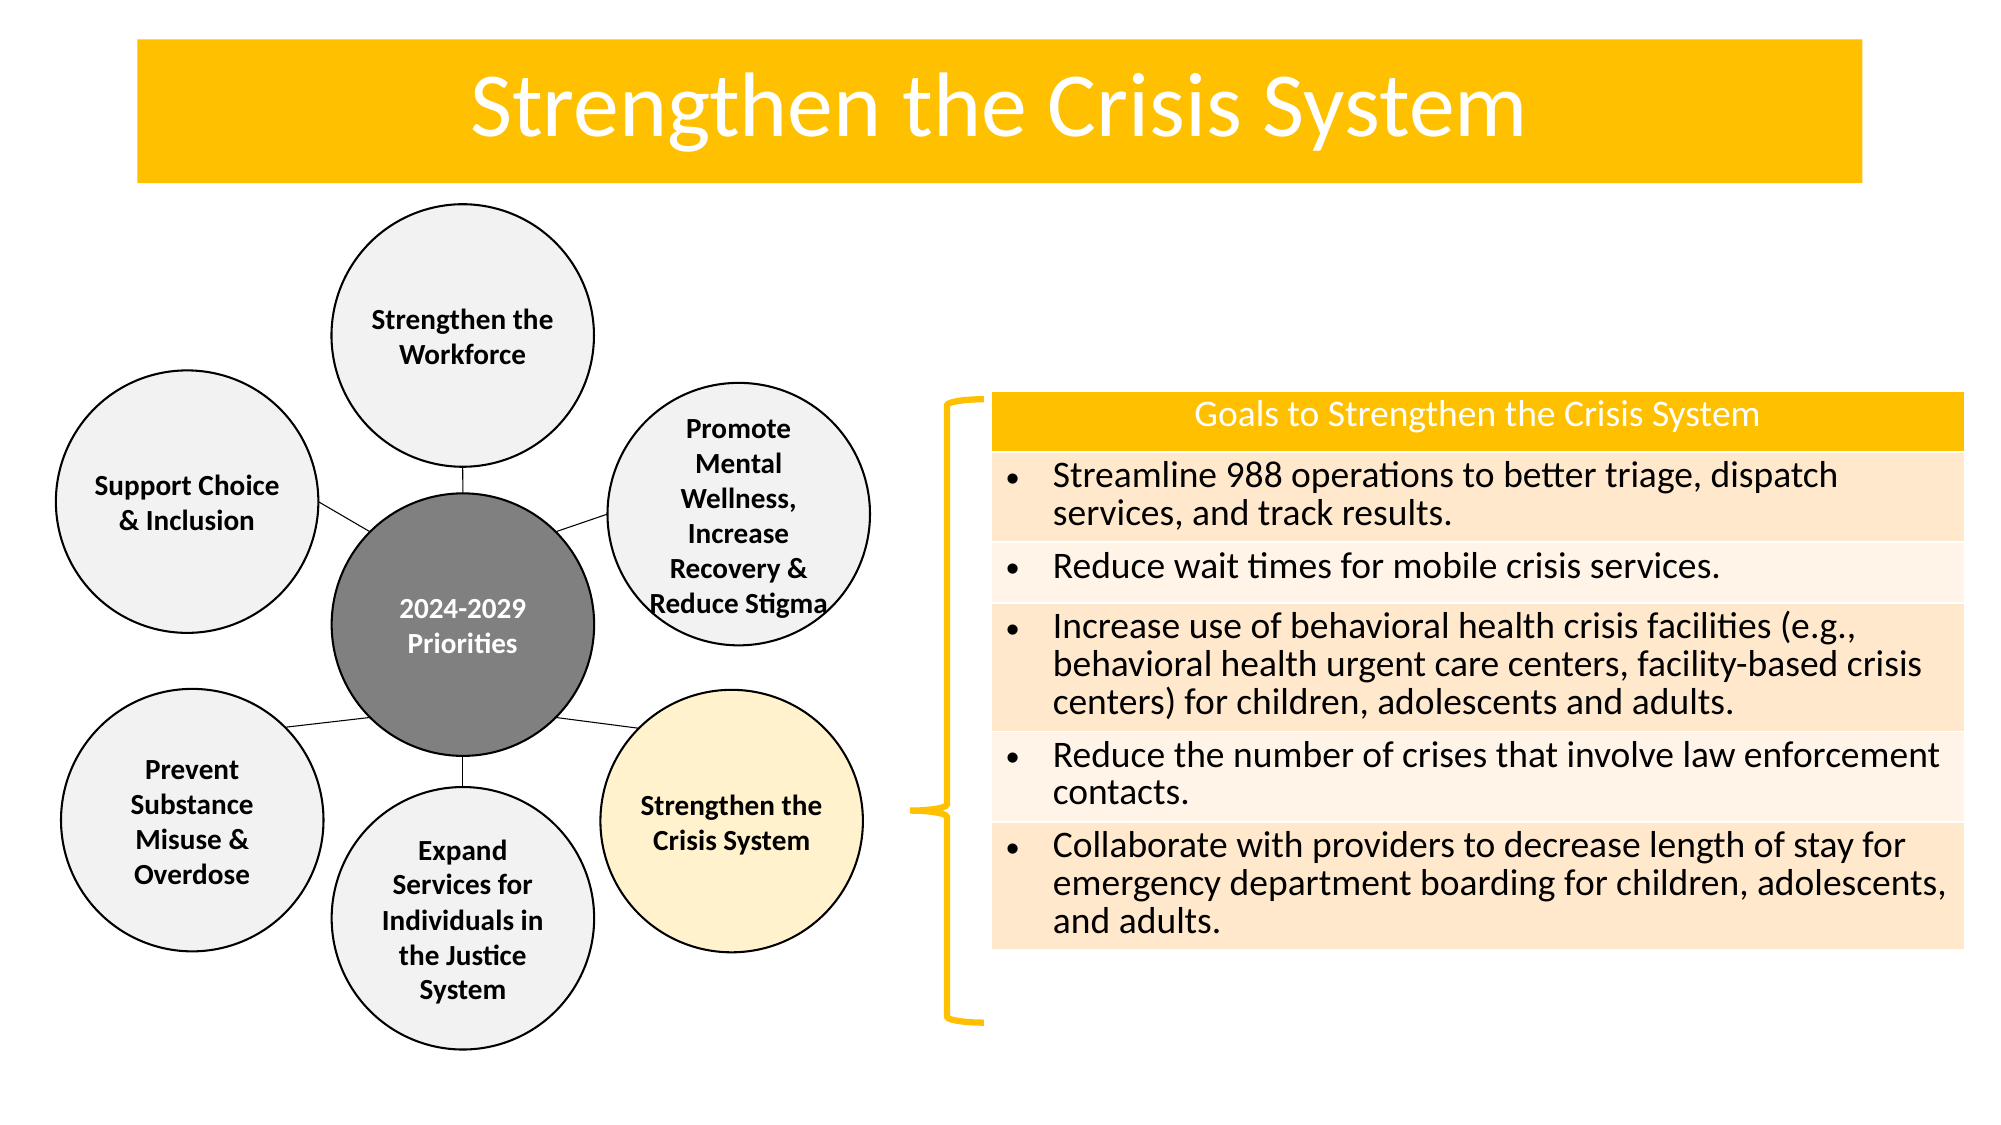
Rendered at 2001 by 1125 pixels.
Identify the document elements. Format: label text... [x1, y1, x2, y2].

text_box Support Choice & Inclusion [54, 369, 320, 634]
table_cell Collaborate with providers to decrease length of stay for emergency department boarding for children, adolescents, and adults. [992, 823, 1964, 949]
table_cell Increase use of behavioral health crisis facilities (e.g., behavioral health urgent care centers, facility-based crisis centers) for children, adolescents and adults. [992, 604, 1964, 731]
text_box Prevent Substance Misuse & Overdose [59, 687, 325, 953]
table_header Goals to Strengthen the Crisis System [992, 392, 1964, 451]
text_box Strengthen the Crisis System [599, 688, 864, 954]
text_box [318, 501, 371, 532]
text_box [555, 717, 639, 729]
table_cell Streamline 988 operations to better triage, dispatch services, and track results. [992, 453, 1964, 541]
text_box [909, 398, 984, 1024]
table_cell Reduce the number of crises that involve law enforcement contacts. [992, 732, 1964, 821]
text_box Expand Services for Individuals in the Justice System [330, 785, 596, 1051]
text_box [284, 717, 371, 728]
text_box 2024-2029 Priorities [330, 492, 596, 757]
text_box Promote Mental Wellness, Increase Recovery & Reduce Stigma [606, 381, 872, 647]
table_cell Reduce wait times for mobile crisis services. [992, 543, 1964, 602]
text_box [555, 513, 608, 532]
text_box Strengthen the Crisis System [137, 39, 1863, 184]
text_box Strengthen the Workforce [330, 203, 596, 468]
